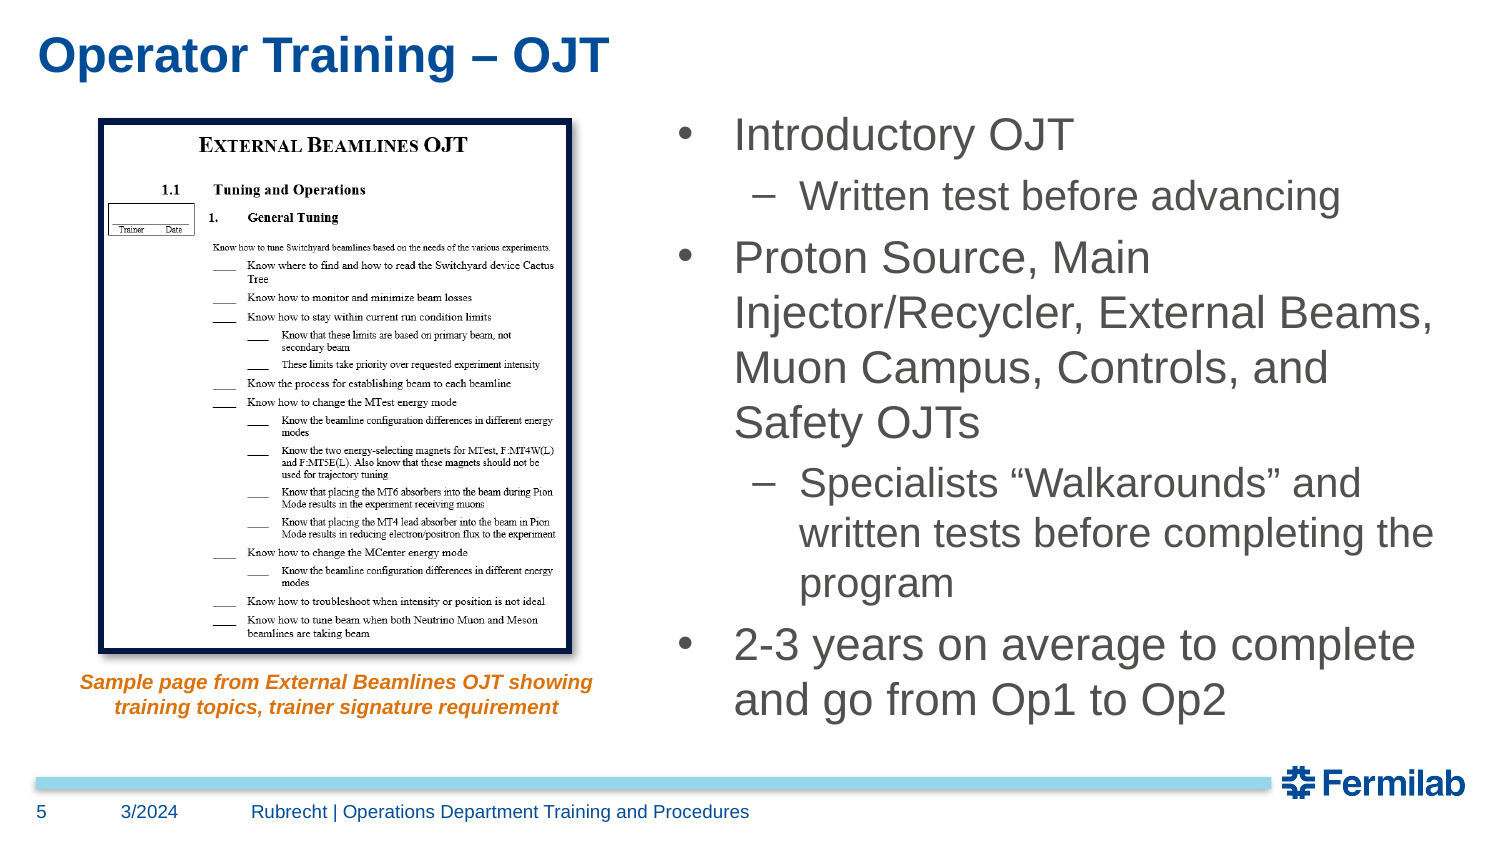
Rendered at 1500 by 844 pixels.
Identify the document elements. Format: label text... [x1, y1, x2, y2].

title Operator Training – OJT [37, 31, 1463, 84]
footer Rubrecht | Operations Department Training and Procedures [251, 800, 662, 831]
text_box Sample page from External Beamlines OJT showing training topics, trainer signature requirement [60, 668, 613, 783]
slide_number 5 [36, 800, 105, 830]
picture [104, 124, 567, 649]
text_box Introductory OJT Written test before advancing Proton Source, Main Injector/Recycler, External Beams, Muon Campus, Controls, and Safety OJTs Specialists “Walkarounds” and written tests before completing the program 2-3 years on average to complete and go from Op1 to Op2 [662, 97, 1481, 844]
slide_number 3/2024 [120, 800, 232, 830]
